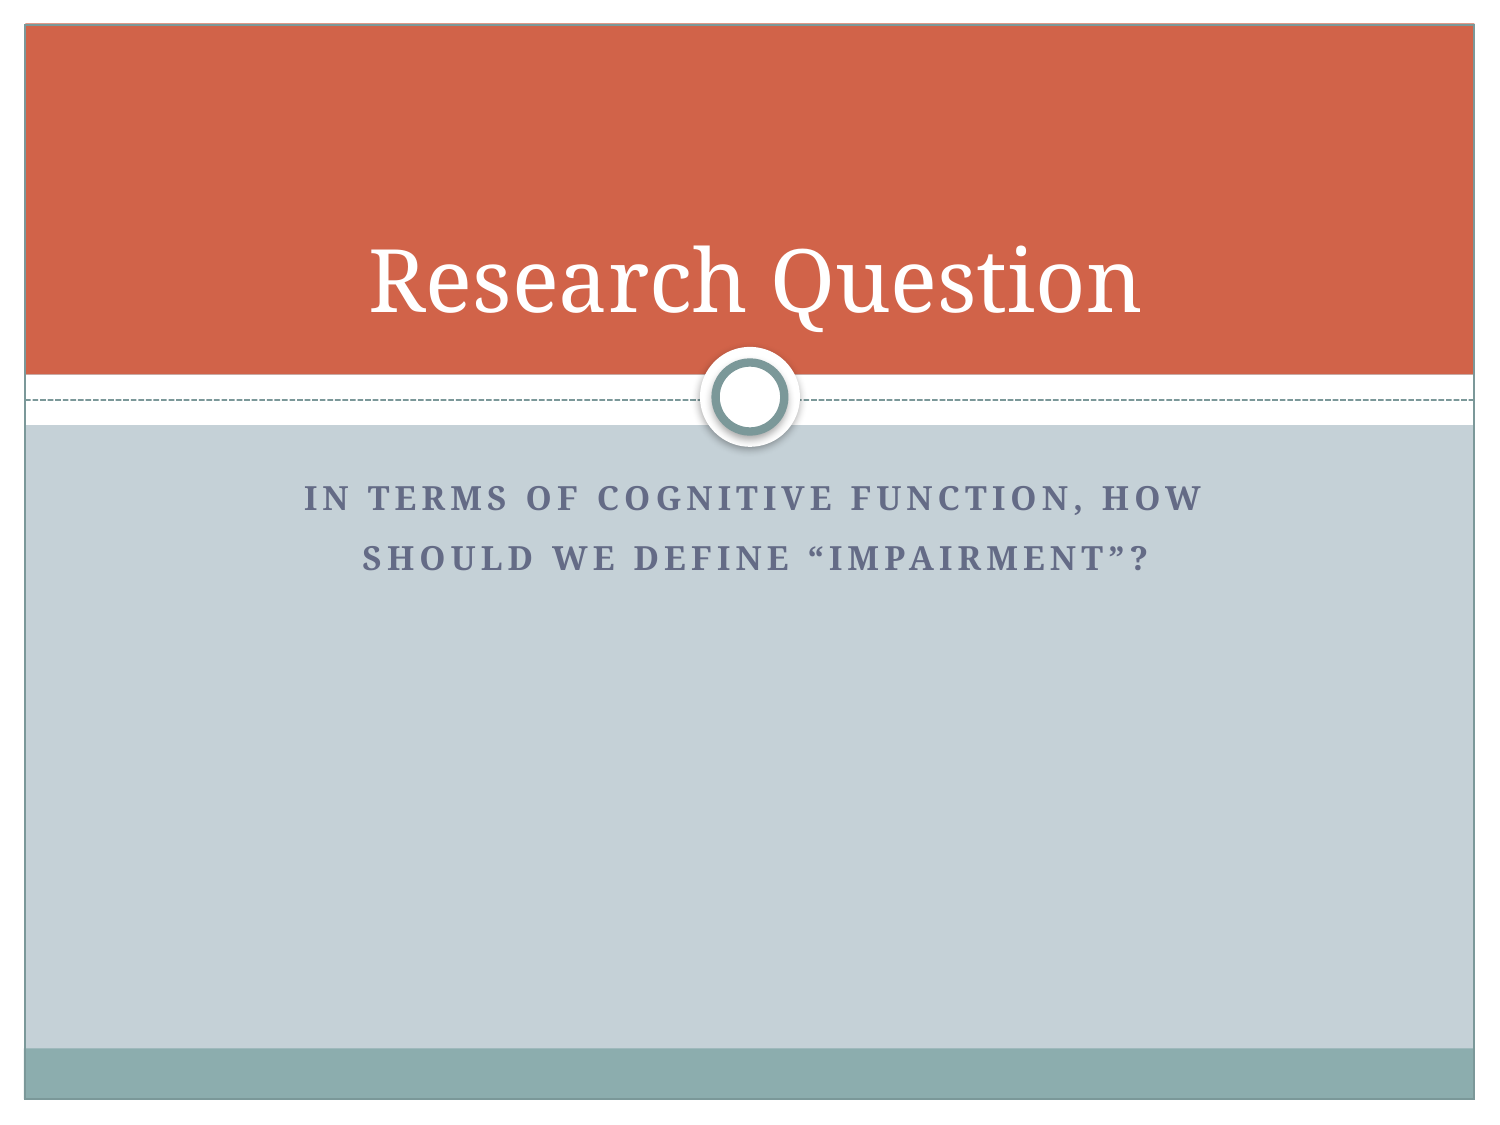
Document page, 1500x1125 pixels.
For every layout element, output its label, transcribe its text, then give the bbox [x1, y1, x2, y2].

title Research Question [118, 87, 1394, 338]
list In terms of cognitive function, how should we define “impairment”? [224, 450, 1288, 725]
